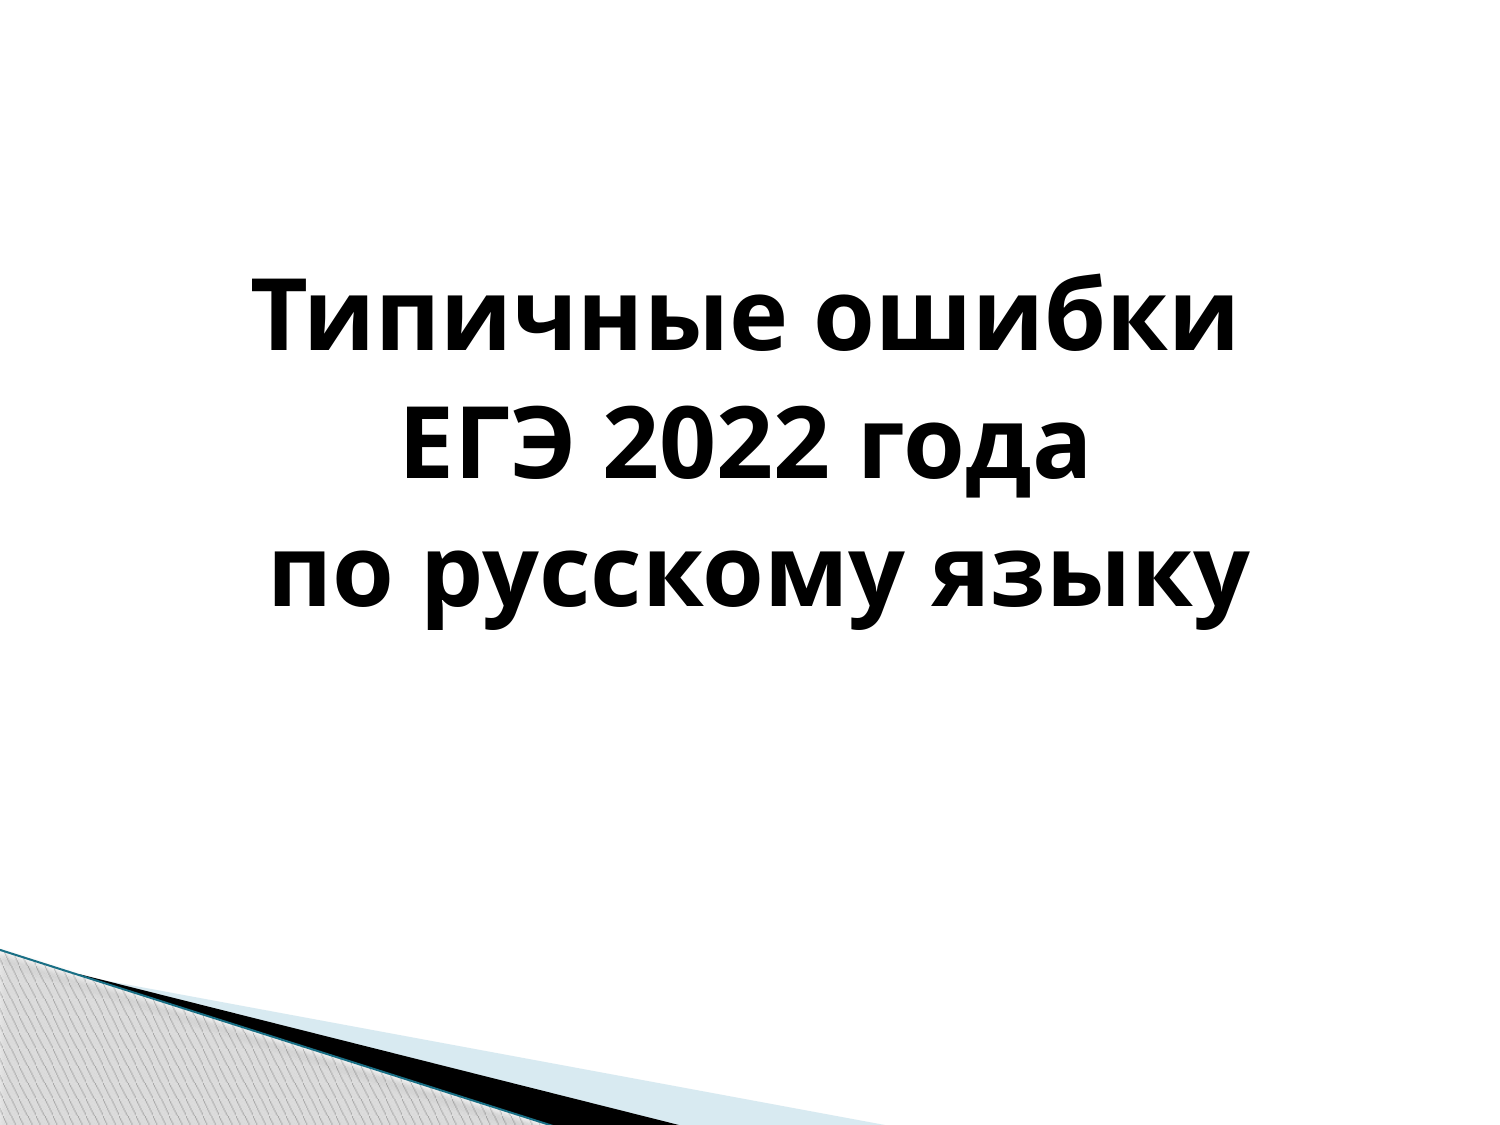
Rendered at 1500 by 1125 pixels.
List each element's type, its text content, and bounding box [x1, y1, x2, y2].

list Типичные ошибки ЕГЭ 2022 года по русскому языку [75, 243, 1425, 986]
